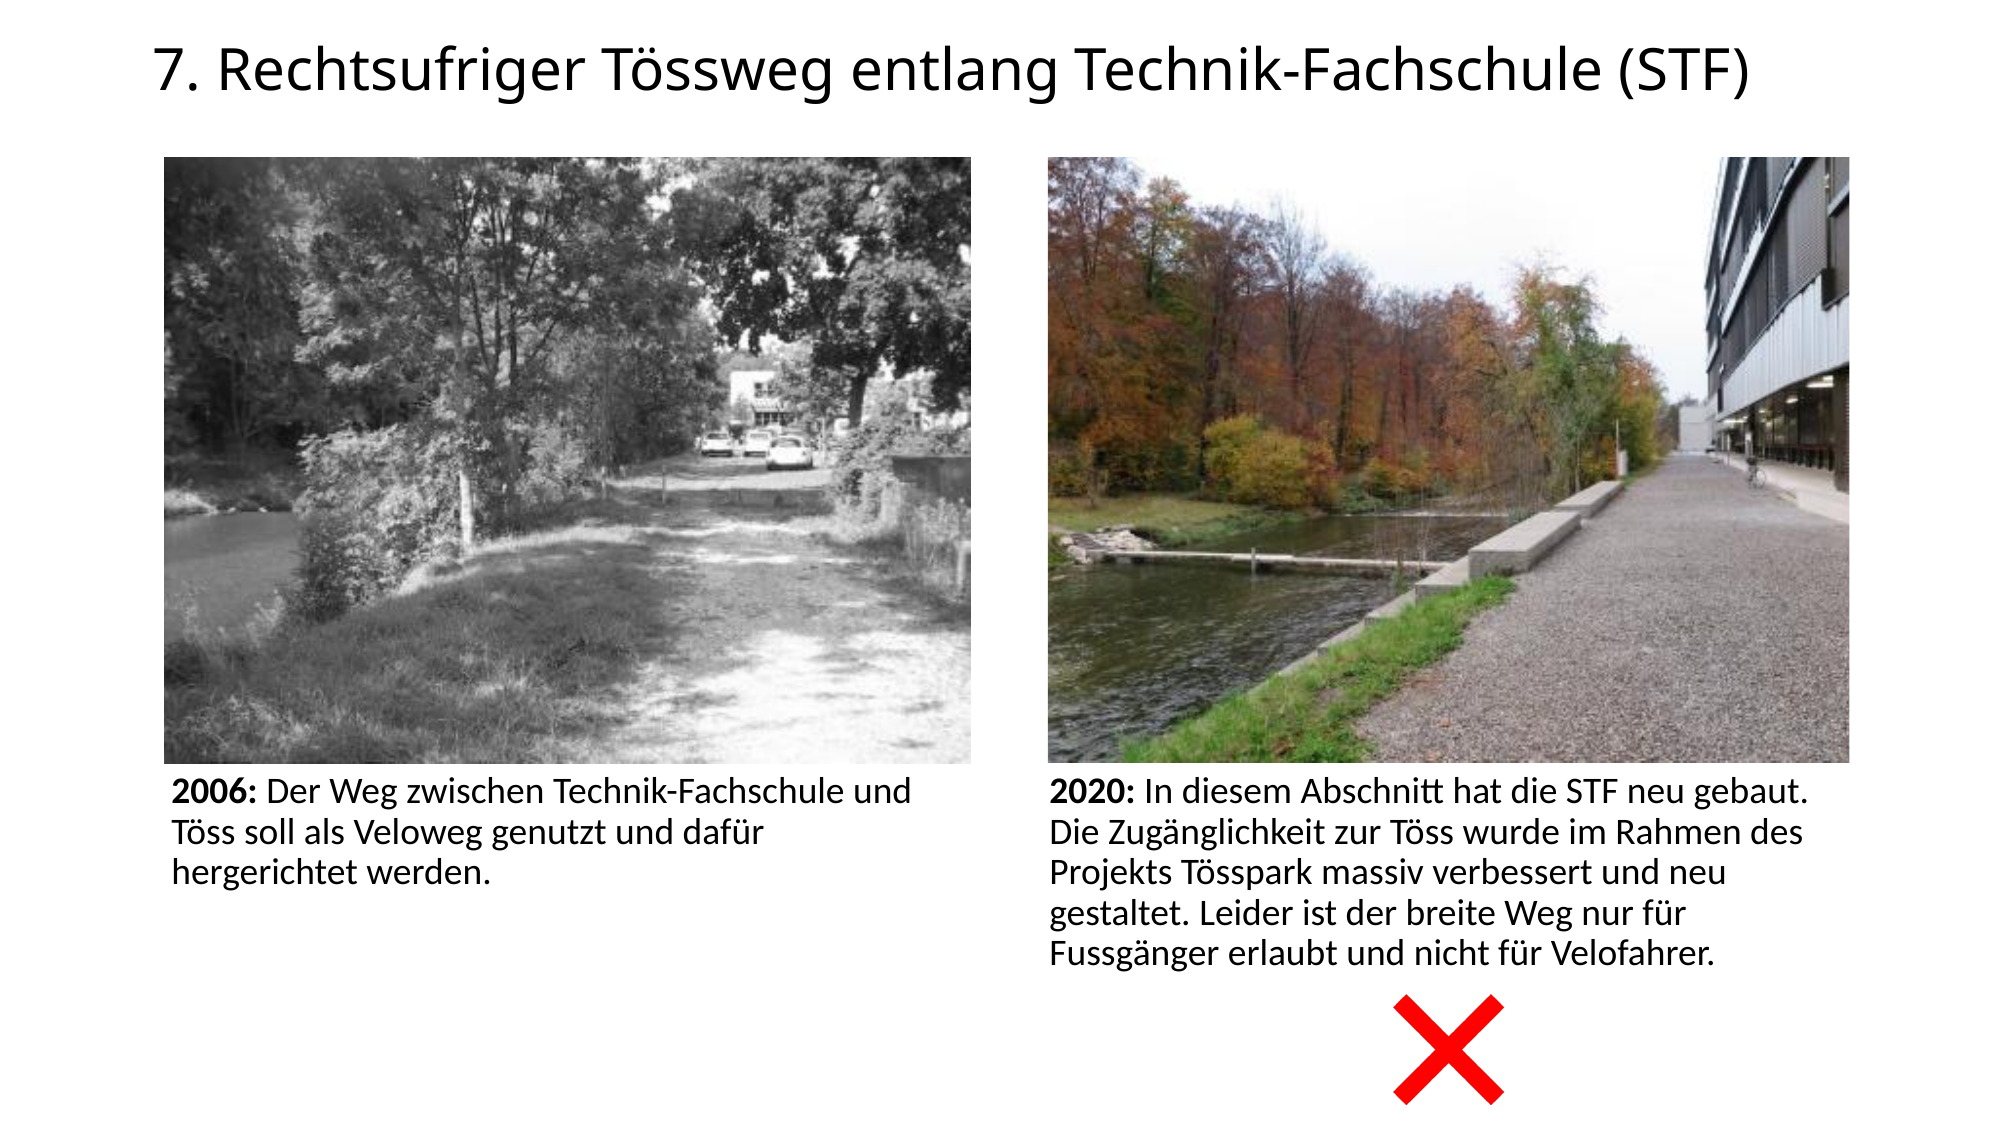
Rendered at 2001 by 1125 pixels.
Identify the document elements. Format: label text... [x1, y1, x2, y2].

list 2006: Der Weg zwischen Technik-Fachschule und Töss soll als Veloweg genutzt und dafür hergerichtet werden. [156, 763, 963, 1050]
picture [163, 157, 971, 765]
list 2020: In diesem Abschnitt hat die STF neu gebaut. Die Zugänglichkeit zur Töss wurde im Rahmen des Projekts Tösspark massiv verbessert und neu gestaltet. Leider ist der breite Weg nur für Fussgänger erlaubt und nicht für Velofahrer. [1034, 763, 1836, 1050]
picture [1047, 157, 1850, 763]
picture [1373, 974, 1524, 1125]
title 7. Rechtsufriger Tössweg entlang Technik-Fachschule (STF) [137, 17, 1863, 126]
